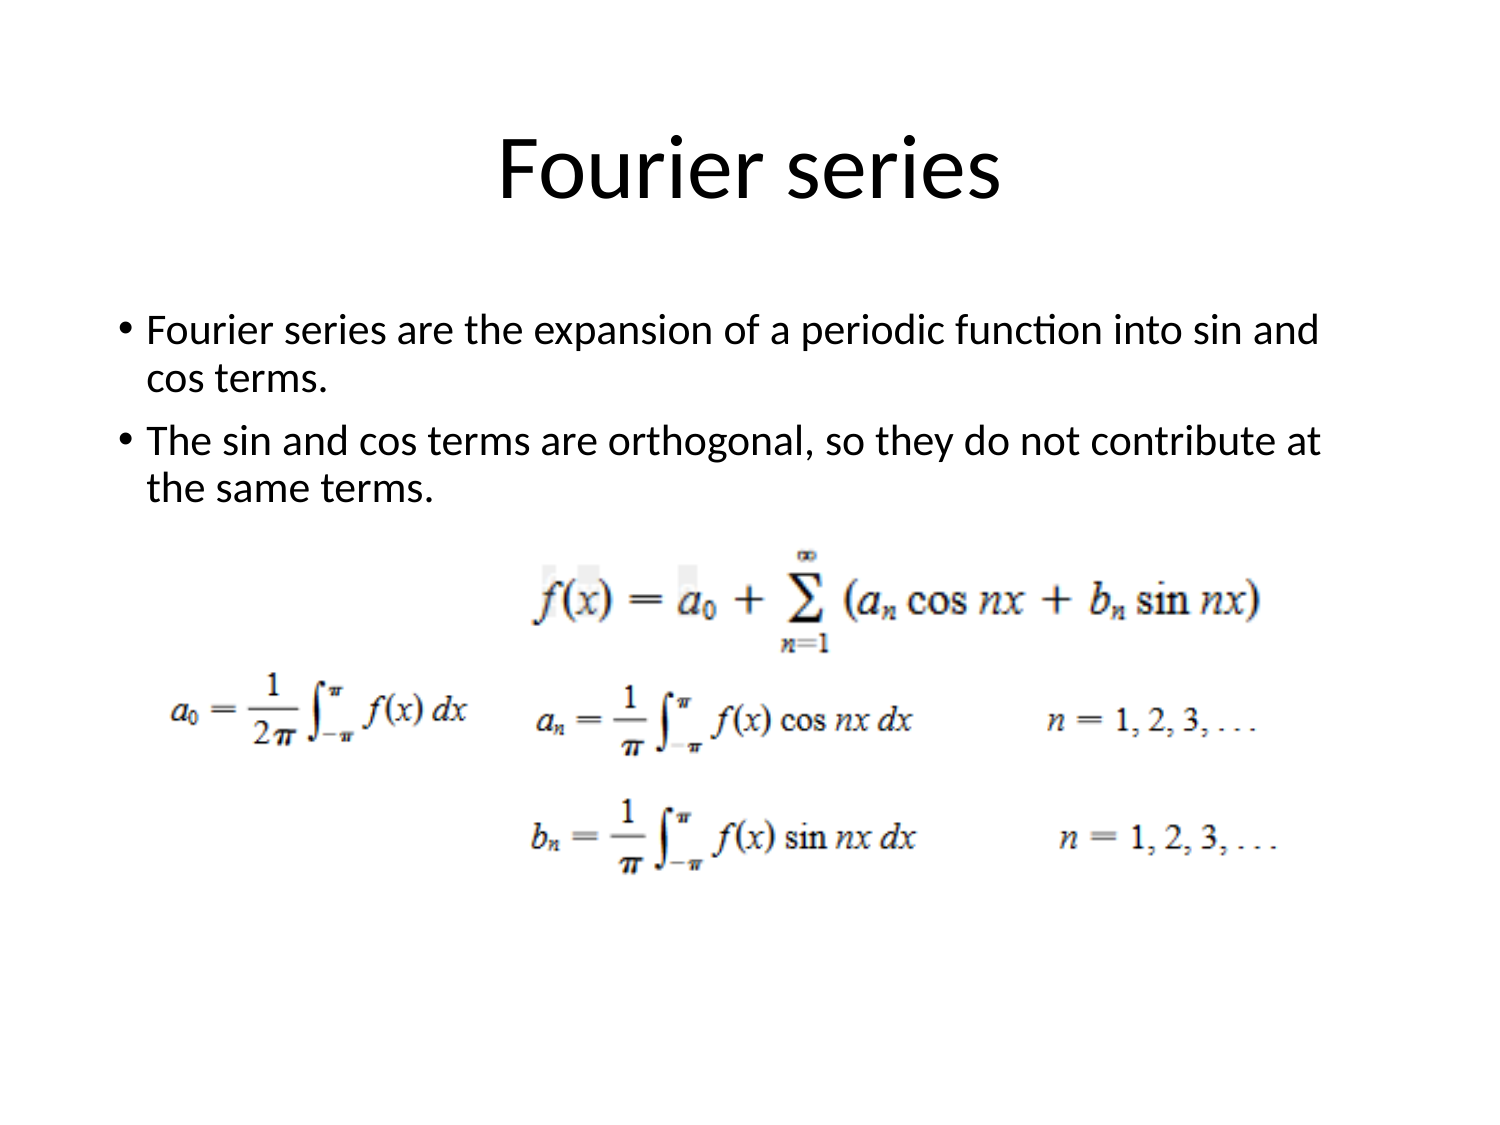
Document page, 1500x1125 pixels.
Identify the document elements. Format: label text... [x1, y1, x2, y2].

picture [102, 533, 1332, 886]
title Fourier series [103, 59, 1397, 278]
list Fourier series are the expansion of a periodic function into sin and cos terms. The sin and cos terms are orthogonal, so they do not contribute at the same terms. [103, 299, 1397, 1014]
